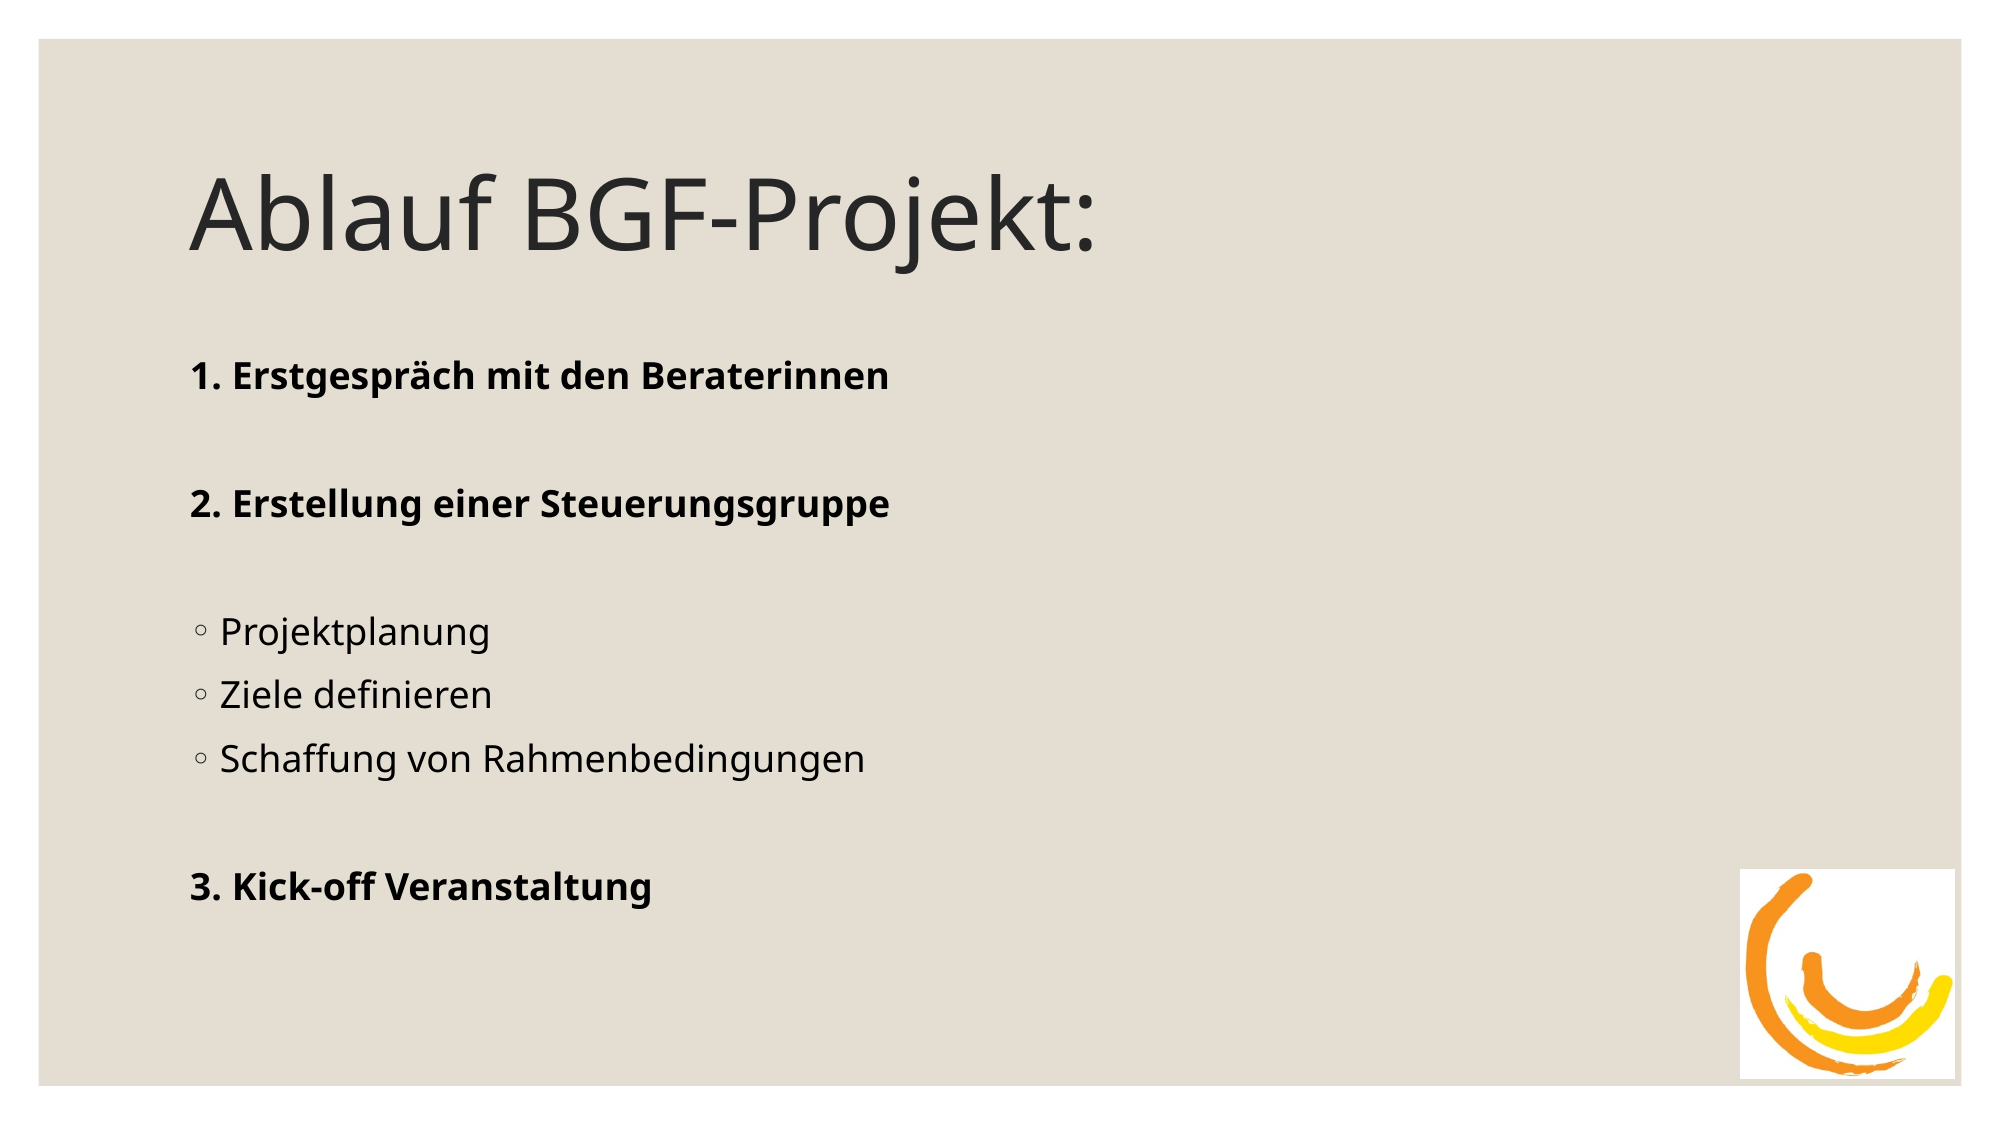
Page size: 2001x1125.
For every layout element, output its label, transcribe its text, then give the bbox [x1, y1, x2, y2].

list 1. Erstgespräch mit den Beraterinnen 2. Erstellung einer Steuerungsgruppe Projektplanung Ziele definieren Schaffung von Rahmenbedingungen 3. Kick-off Veranstaltung [174, 345, 1825, 990]
picture [1739, 869, 1955, 1080]
title Ablauf BGF-Projekt: [174, 105, 1825, 331]
